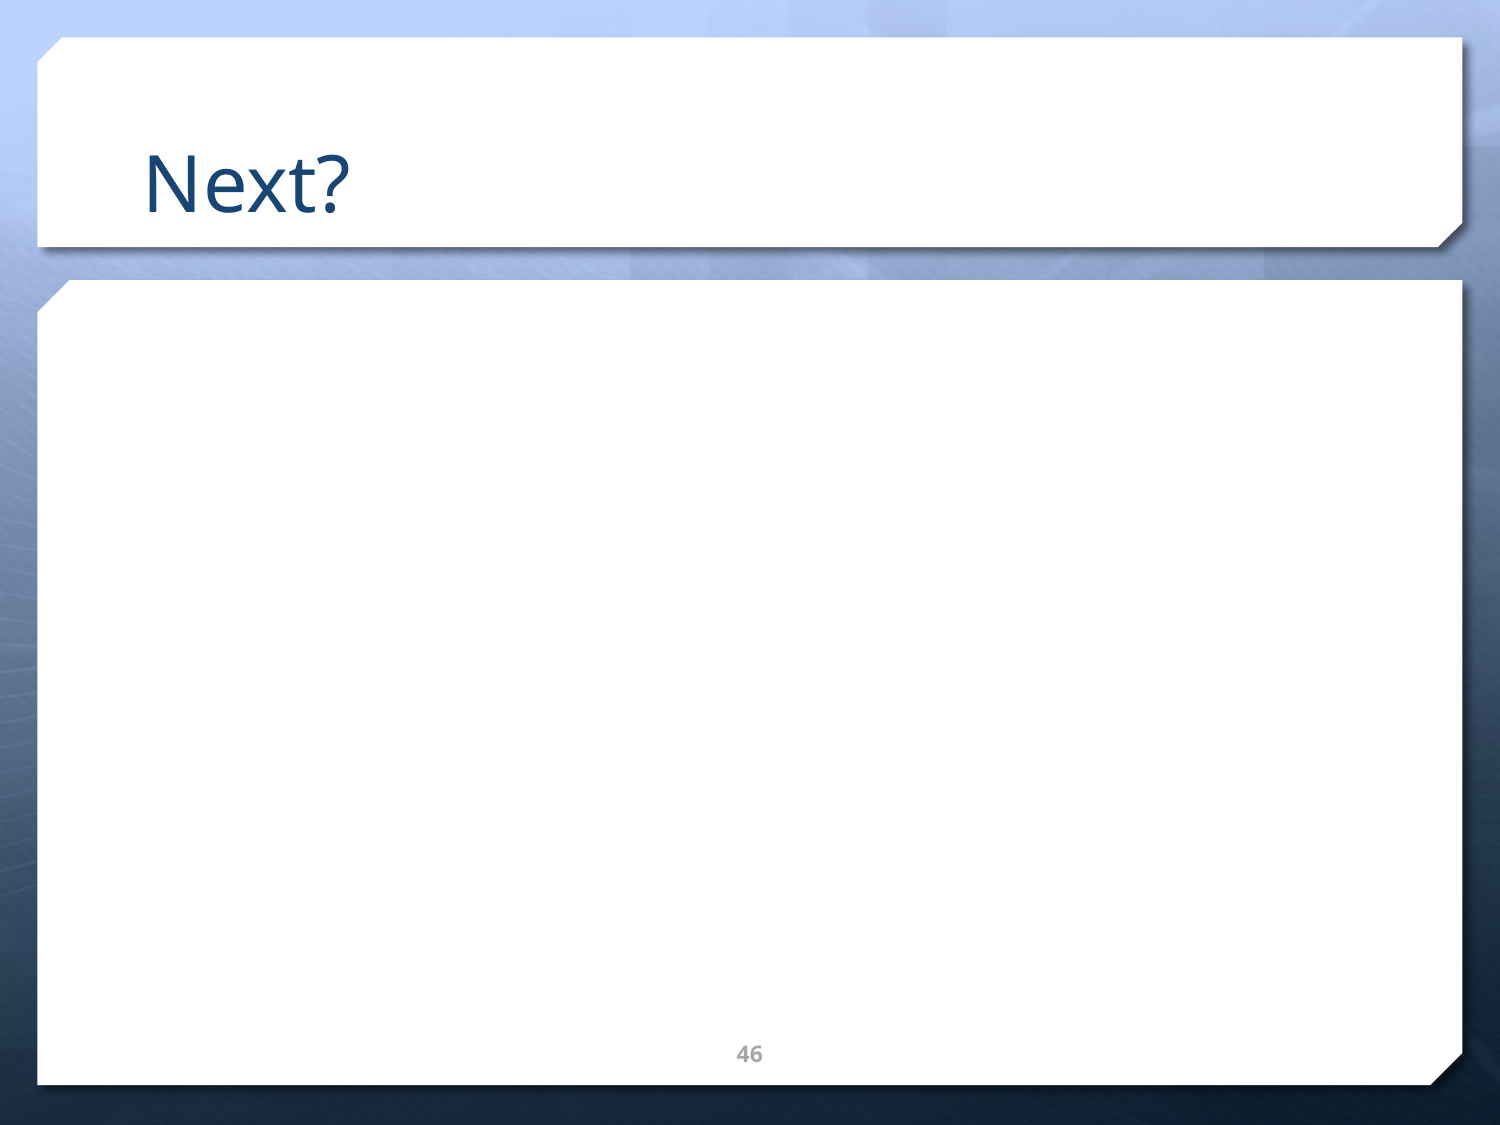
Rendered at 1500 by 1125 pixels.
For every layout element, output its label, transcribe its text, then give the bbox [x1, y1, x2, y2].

title Next? [127, 48, 1372, 236]
slide_number 46 [706, 1025, 794, 1085]
